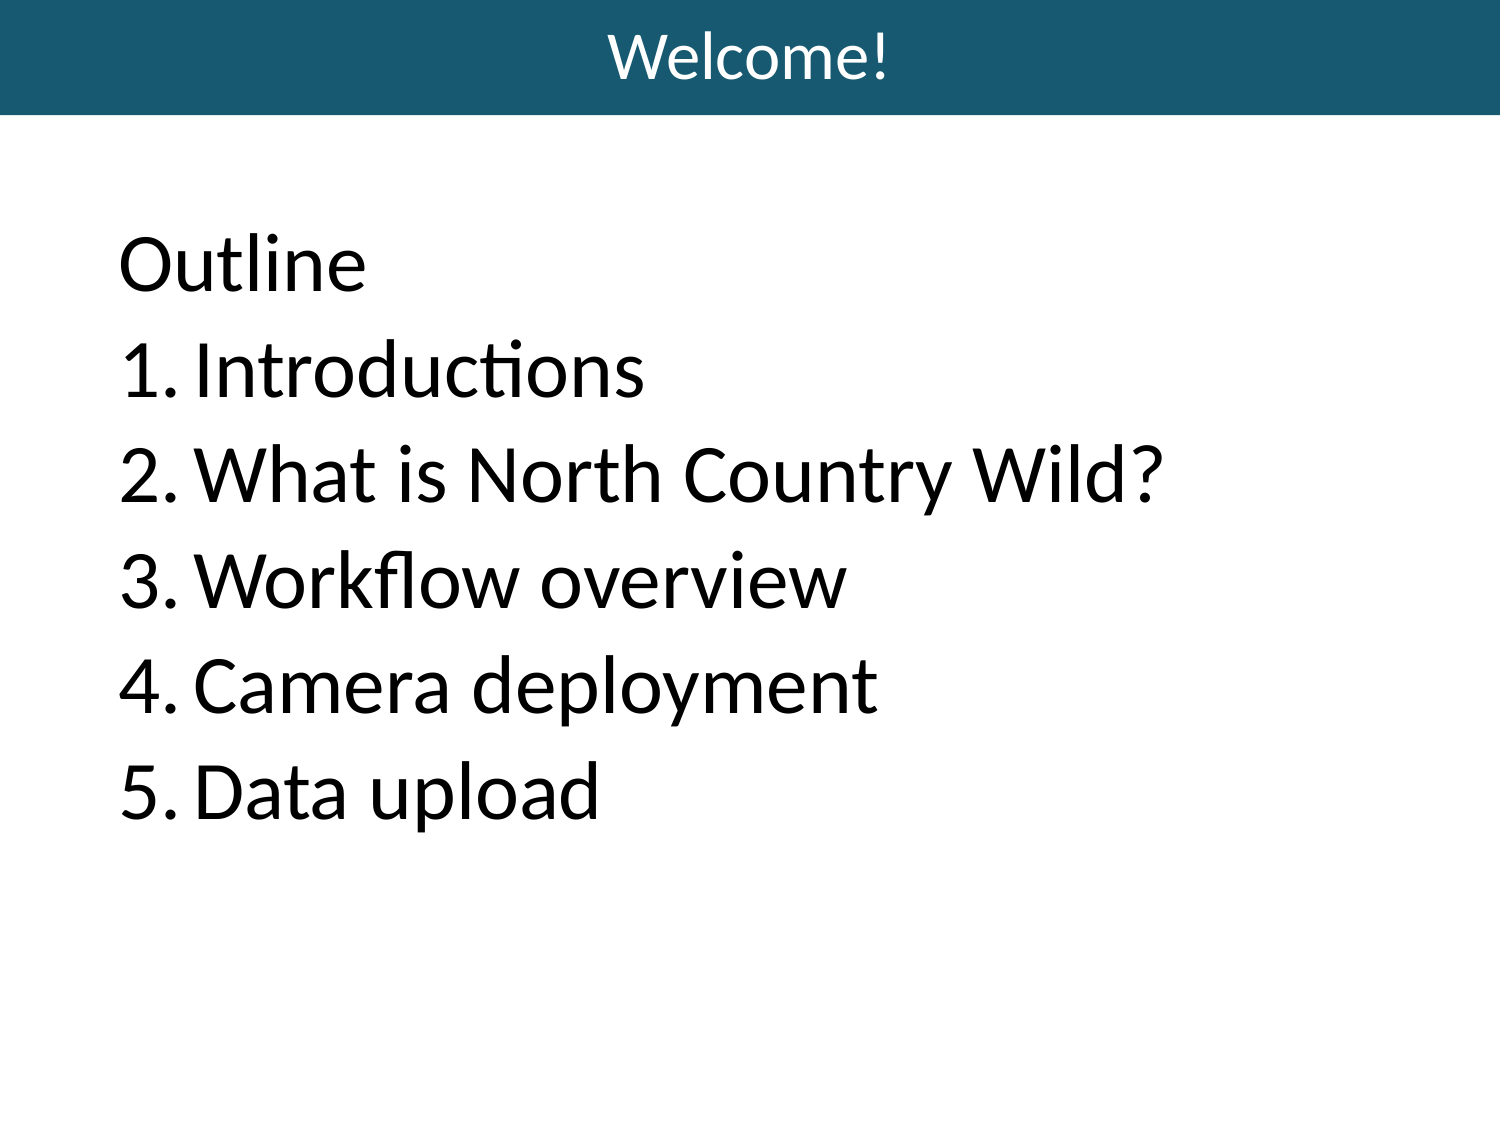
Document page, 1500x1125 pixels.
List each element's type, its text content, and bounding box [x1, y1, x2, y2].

title Welcome! [0, 0, 1500, 116]
list Outline Introductions What is North Country Wild? Workflow overview Camera deployment Data upload [103, 212, 1397, 1014]
